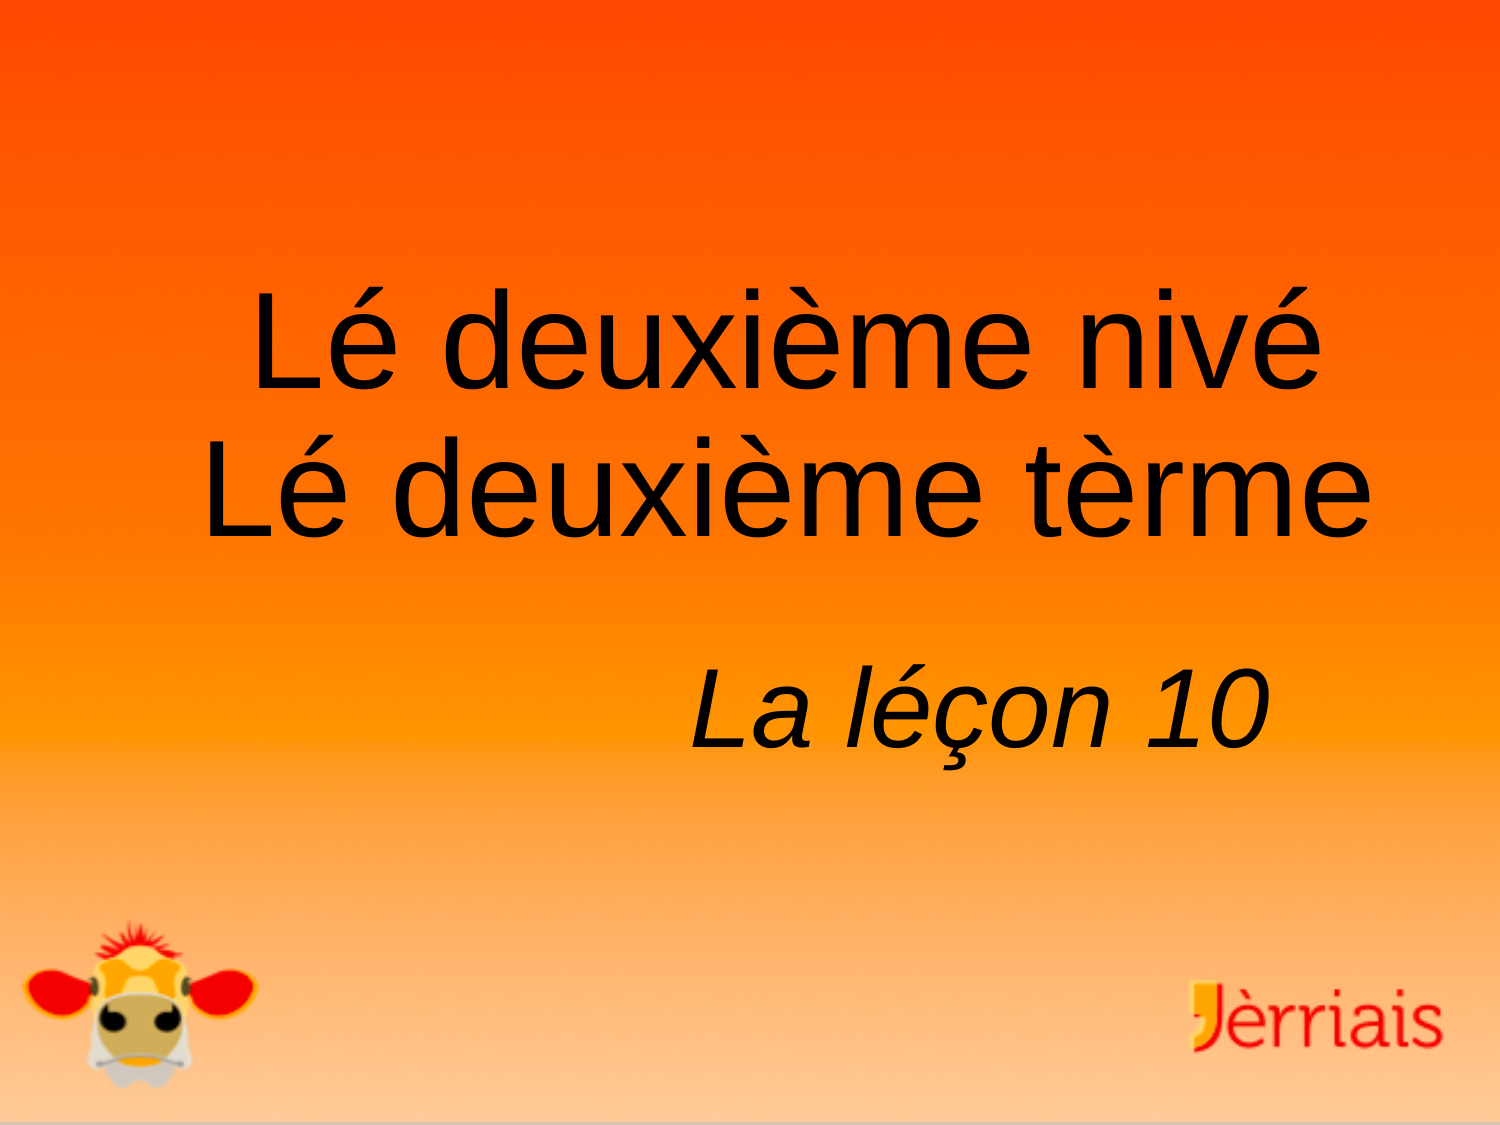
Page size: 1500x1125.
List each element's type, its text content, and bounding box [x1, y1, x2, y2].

picture [0, 0, 1500, 1125]
title Lé deuxième nivé Lé deuxième tèrme [169, 182, 1407, 574]
subtitle La léçon 10 [636, 643, 1323, 821]
